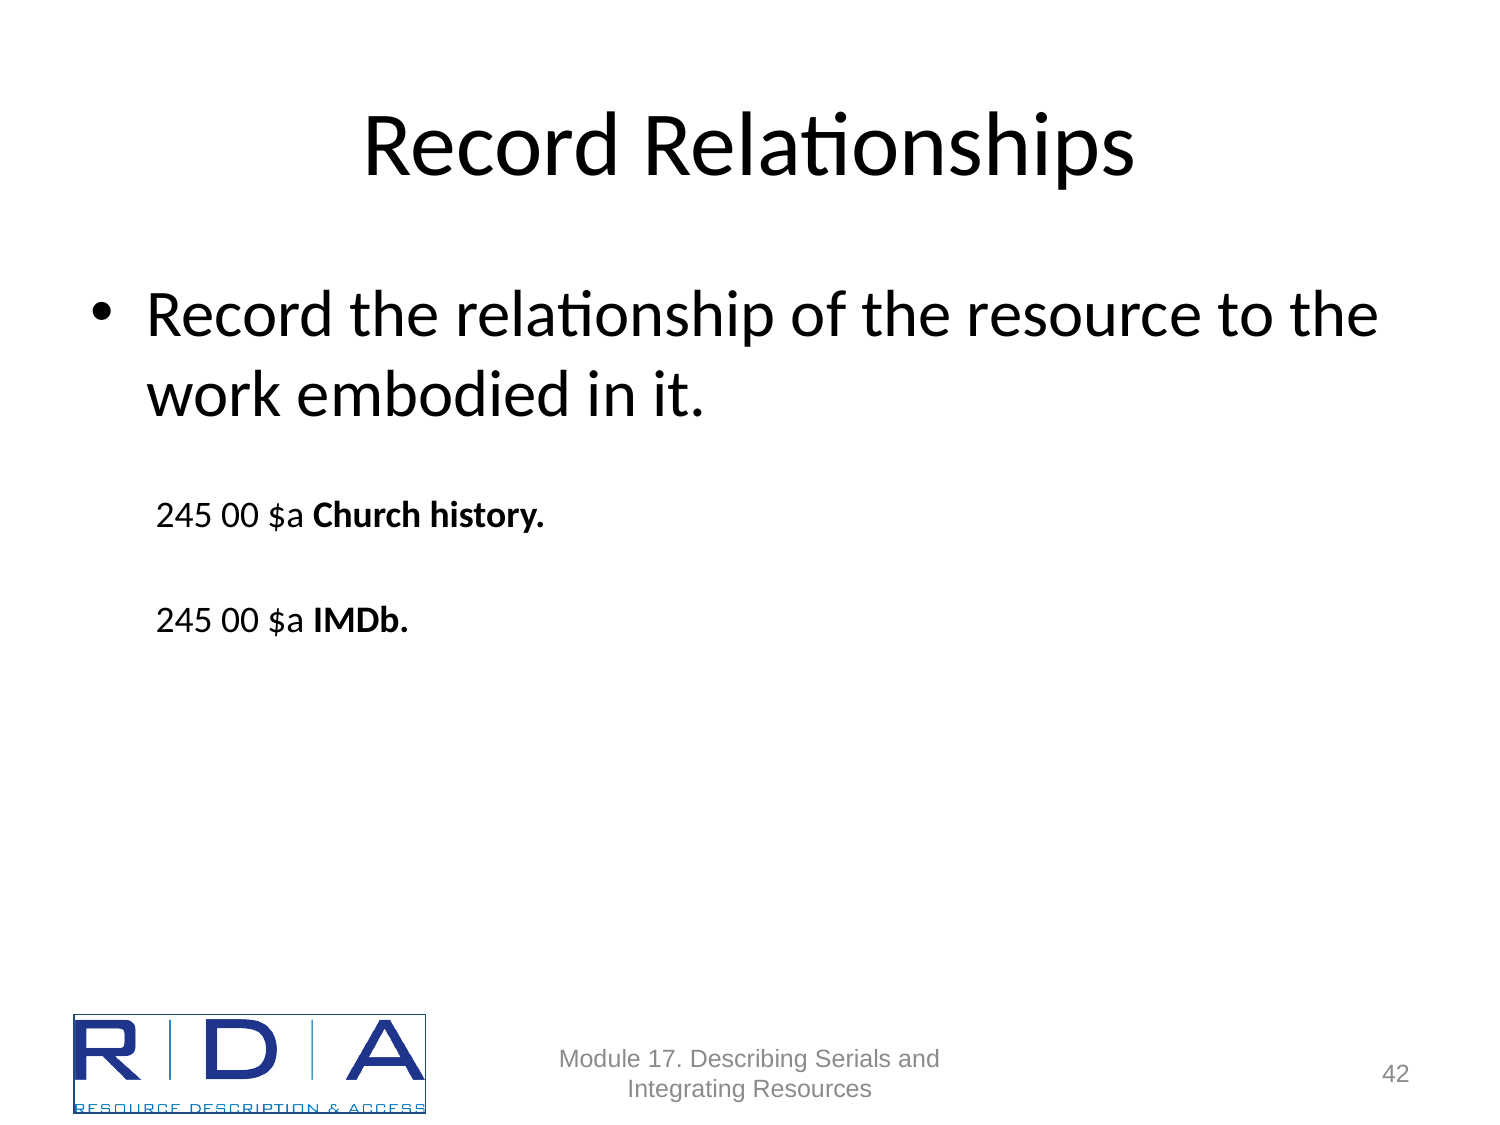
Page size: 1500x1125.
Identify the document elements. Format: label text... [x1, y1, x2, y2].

slide_number 42 [1074, 1042, 1425, 1103]
picture [75, 1015, 425, 1112]
list Record the relationship of the resource to the work embodied in it. 245 00 $a Church history. 245 00 $a IMDb. [75, 262, 1425, 1005]
footer Module 17. Describing Serials and Integrating Resources [512, 1042, 988, 1103]
title Record Relationships [75, 45, 1425, 233]
